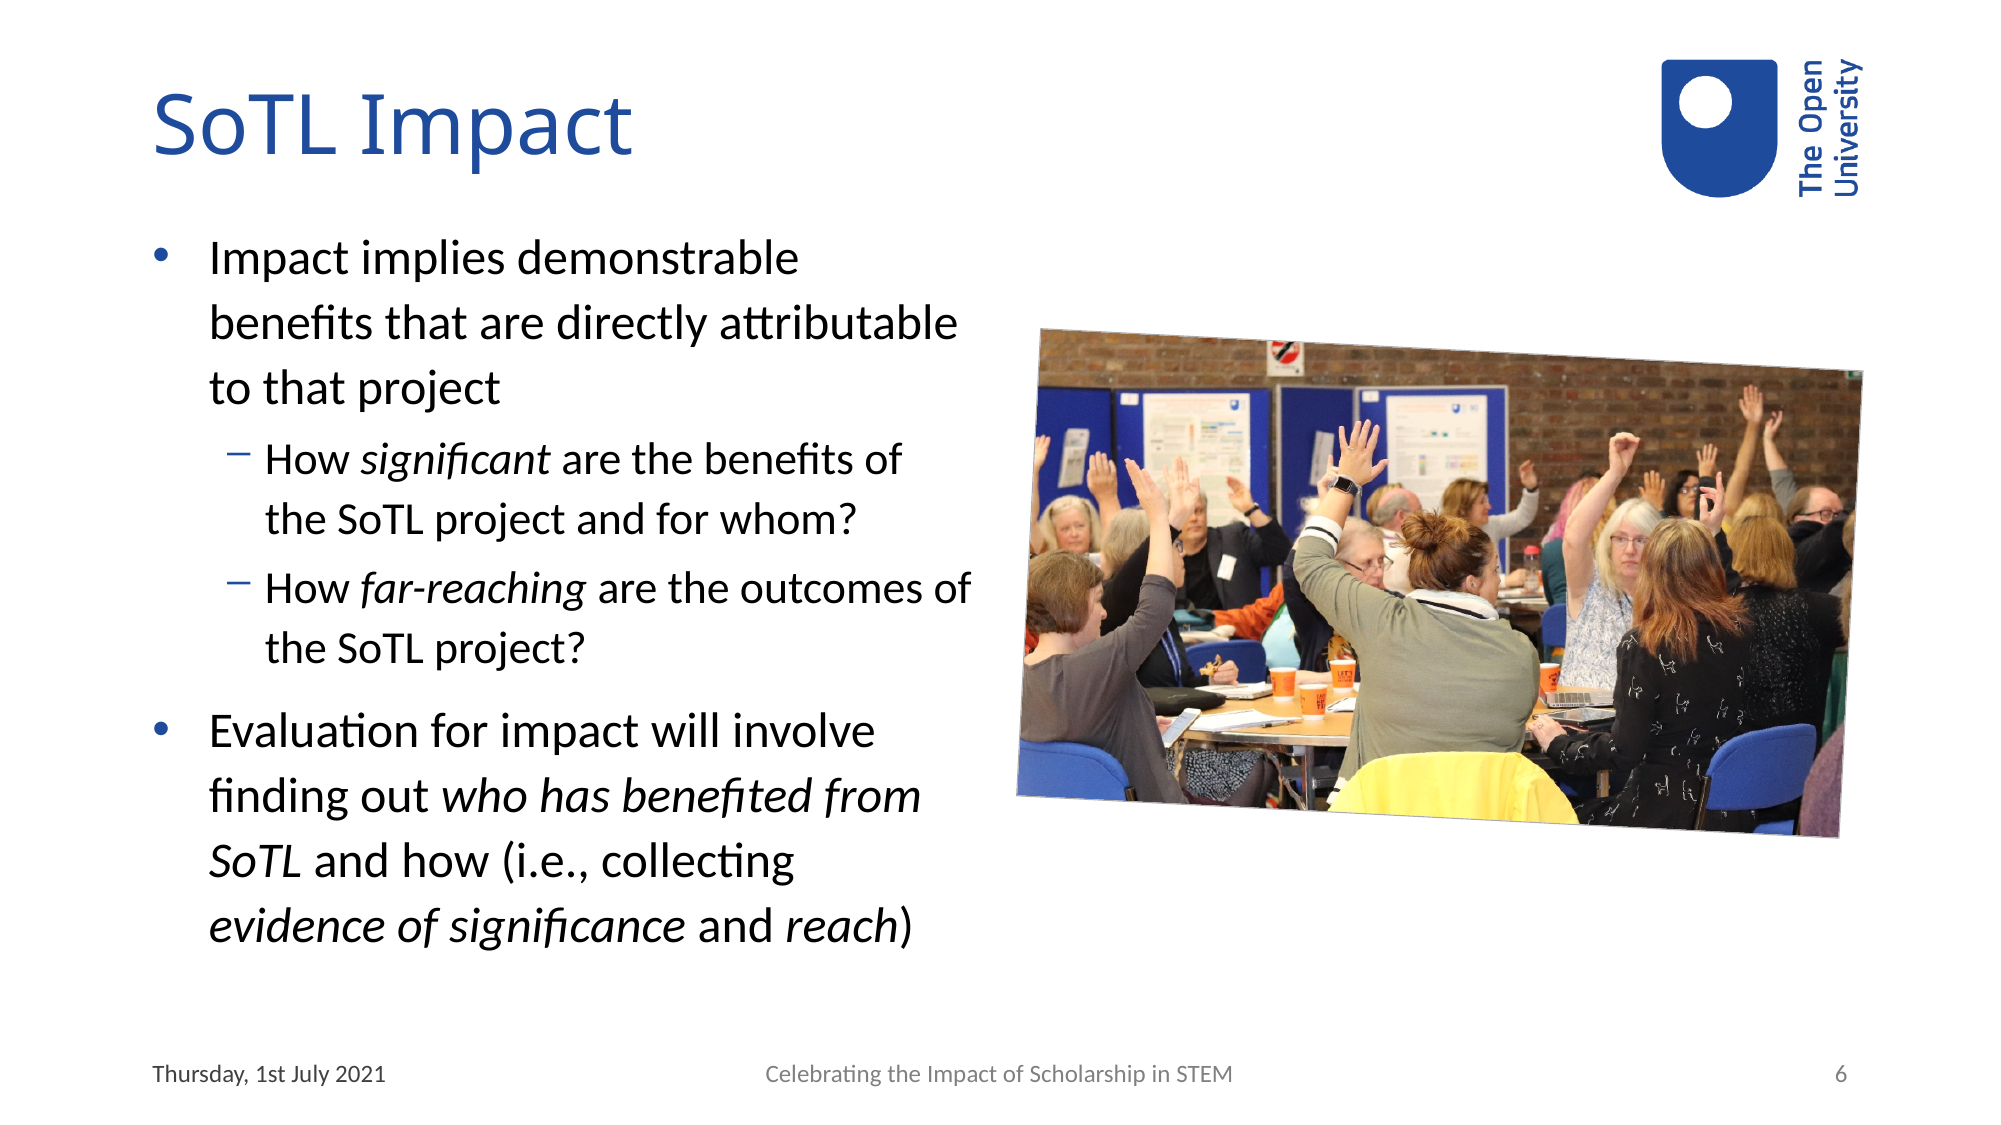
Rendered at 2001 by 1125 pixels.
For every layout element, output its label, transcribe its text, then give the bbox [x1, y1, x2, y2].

picture [1018, 330, 1862, 837]
slide_number 6 [1412, 1042, 1863, 1103]
list Impact implies demonstrable benefits that are directly attributable to that project How significant are the benefits of the SoTL project and for whom? How far-reaching are the outcomes of the SoTL project? Evaluation for impact will involve finding out who has benefited from SoTL and how (i.e., collecting evidence of significance and reach) [137, 212, 988, 1002]
title SoTL Impact [137, 59, 1863, 195]
footer Celebrating the Impact of Scholarship in STEM [662, 1042, 1338, 1103]
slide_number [137, 1042, 588, 1103]
